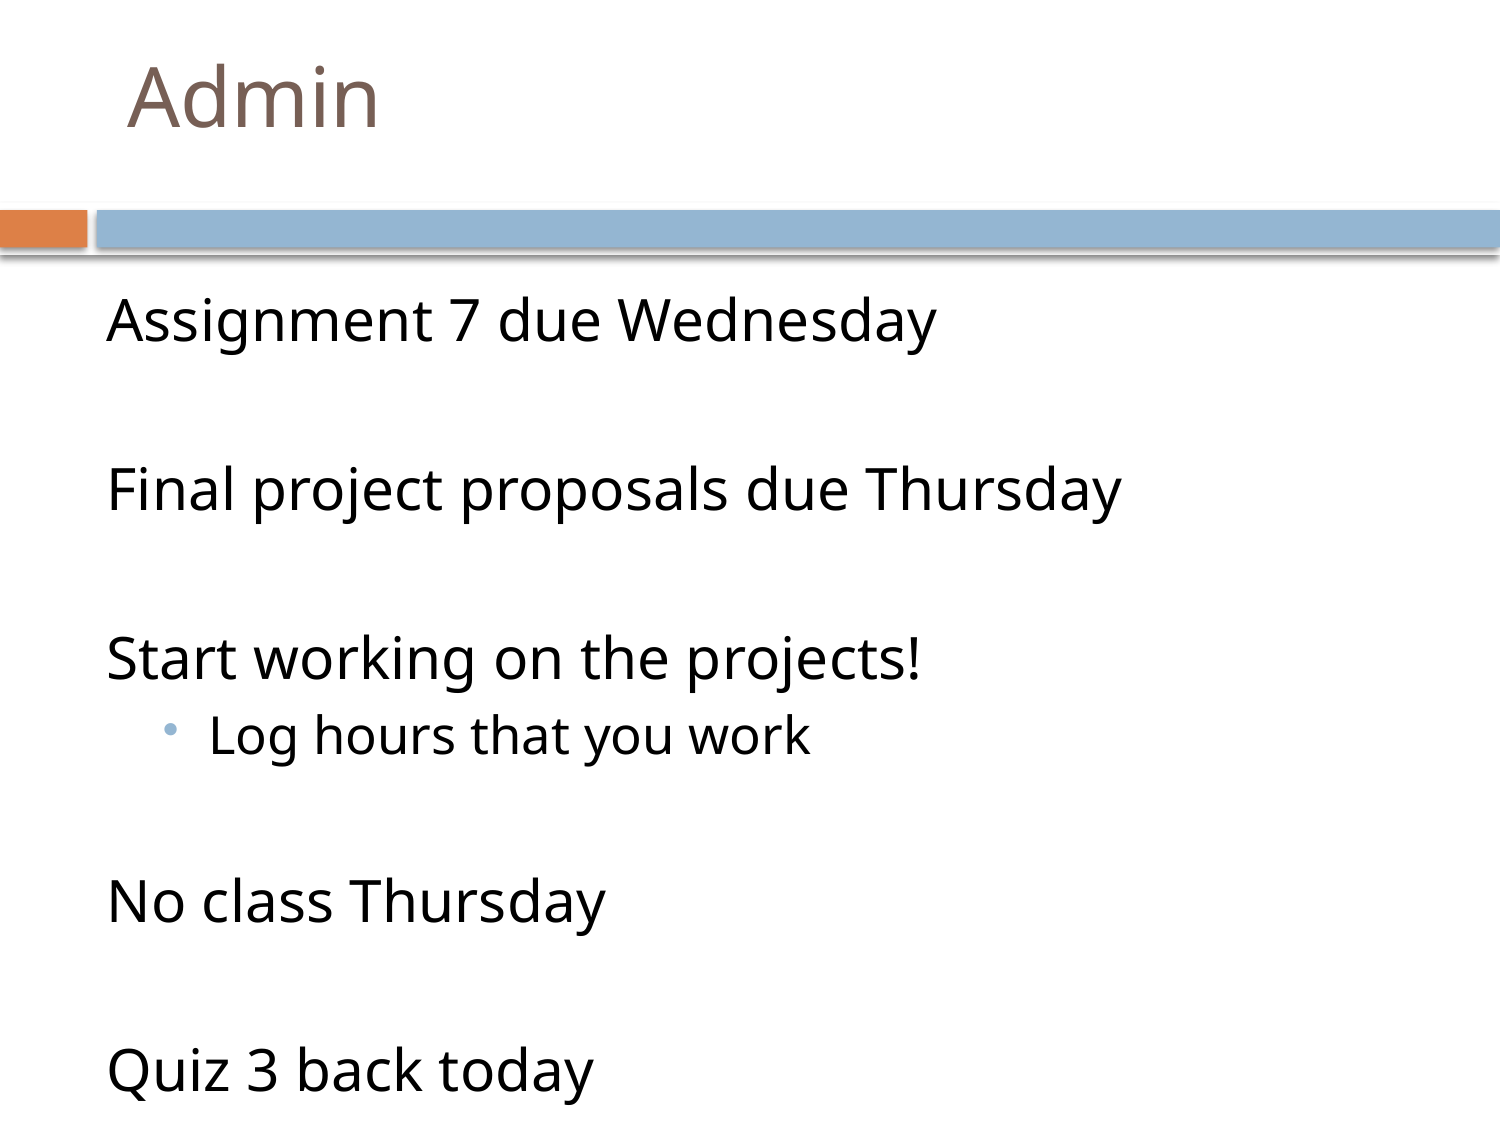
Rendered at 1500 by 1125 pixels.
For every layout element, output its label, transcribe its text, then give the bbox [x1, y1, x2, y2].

title Admin [112, 0, 1388, 188]
list Assignment 7 due Wednesday Final project proposals due Thursday Start working on the projects! Log hours that you work No class Thursday Quiz 3 back today [91, 275, 1500, 1112]
